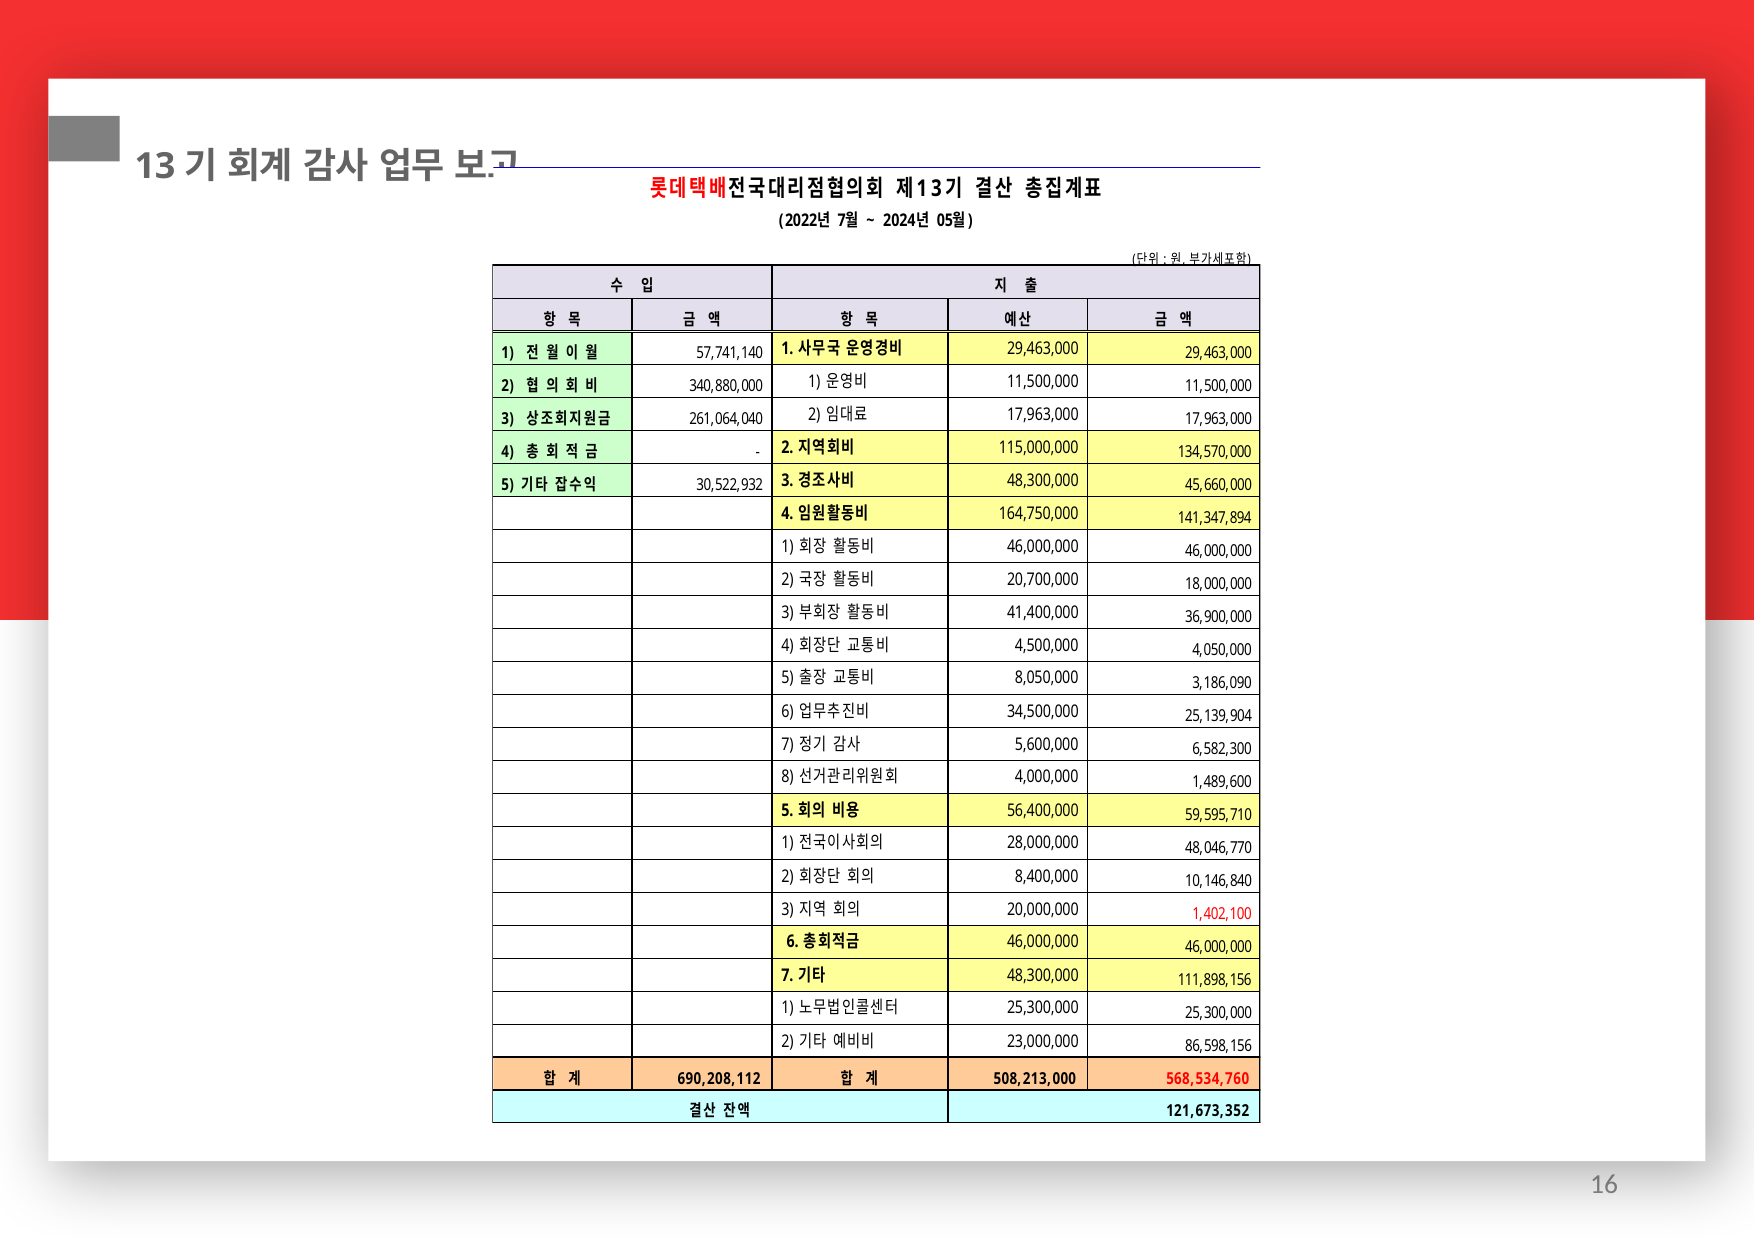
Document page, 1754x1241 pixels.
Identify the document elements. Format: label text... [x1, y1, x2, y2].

slide_number 16 [1238, 1149, 1634, 1216]
text_box [0, 0, 1754, 621]
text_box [492, 165, 1262, 1124]
text_box [47, 78, 1706, 1162]
text_box 13기 회계 감사 업무 보고 [119, 43, 1043, 193]
text_box [47, 115, 121, 162]
